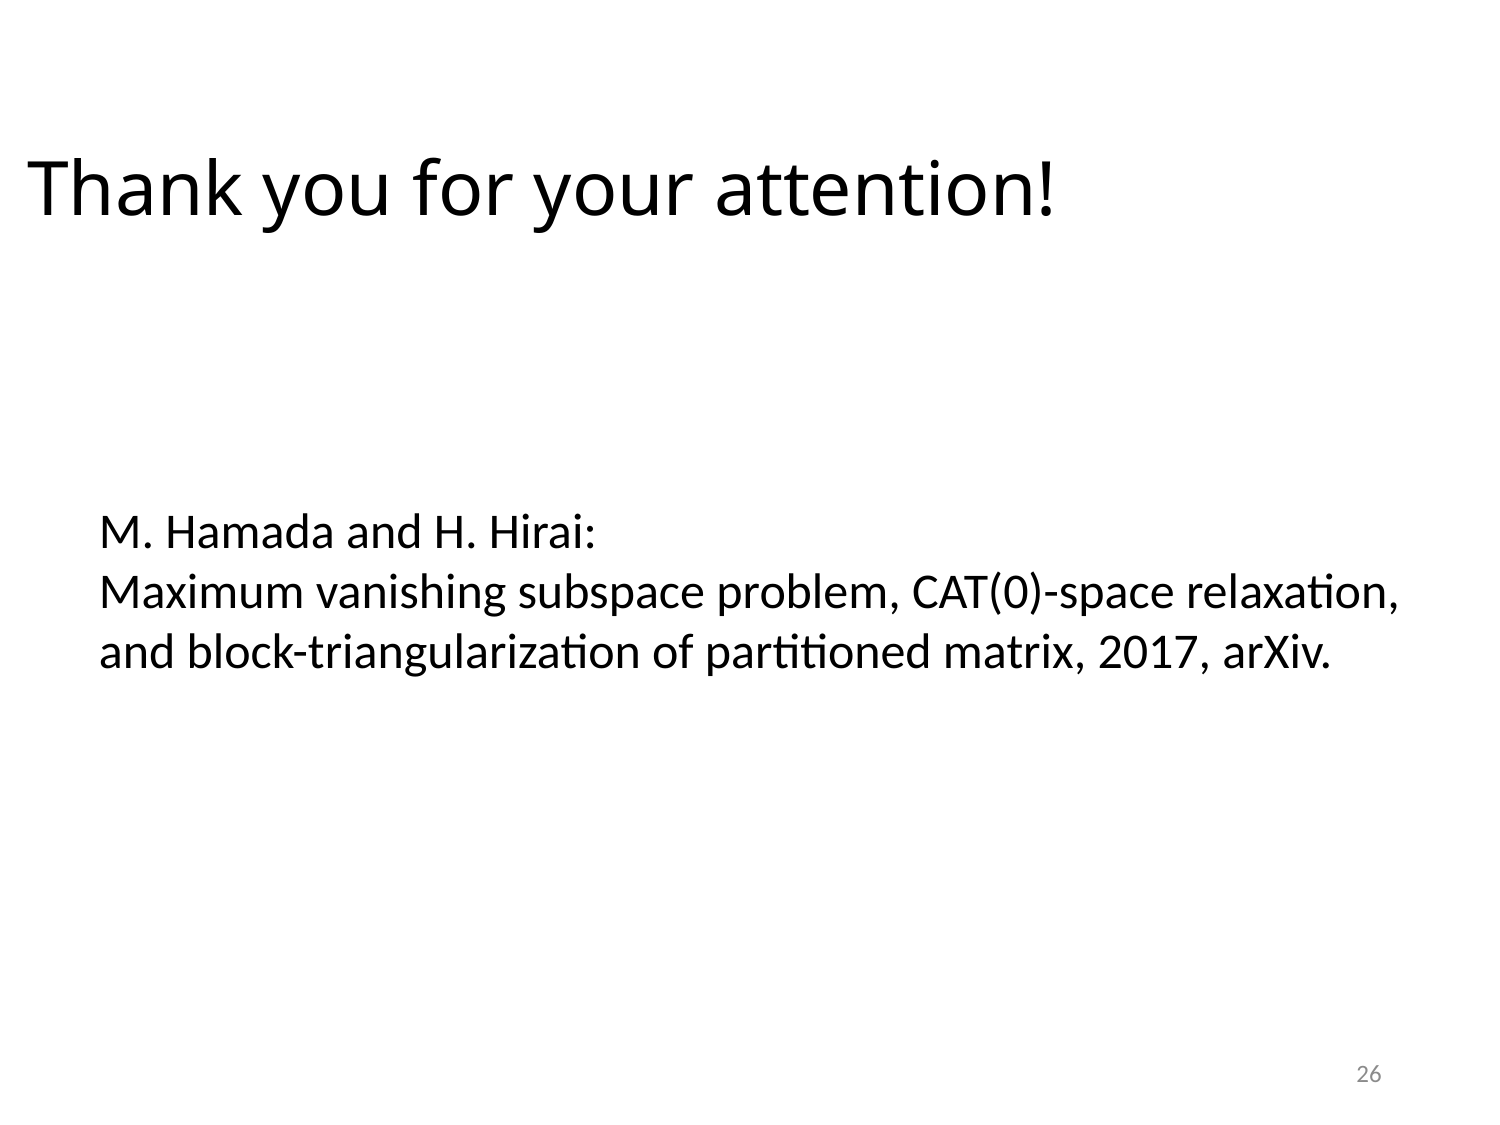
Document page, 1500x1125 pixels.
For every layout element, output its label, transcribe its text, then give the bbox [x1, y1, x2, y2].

slide_number 26 [1059, 1042, 1397, 1103]
text_box M. Hamada and H. Hirai: Maximum vanishing subspace problem, CAT(0)-space relaxation, and block-triangularization of partitioned matrix, 2017, arXiv. [84, 491, 1428, 686]
text_box Thank you for your attention! [12, 133, 1073, 239]
